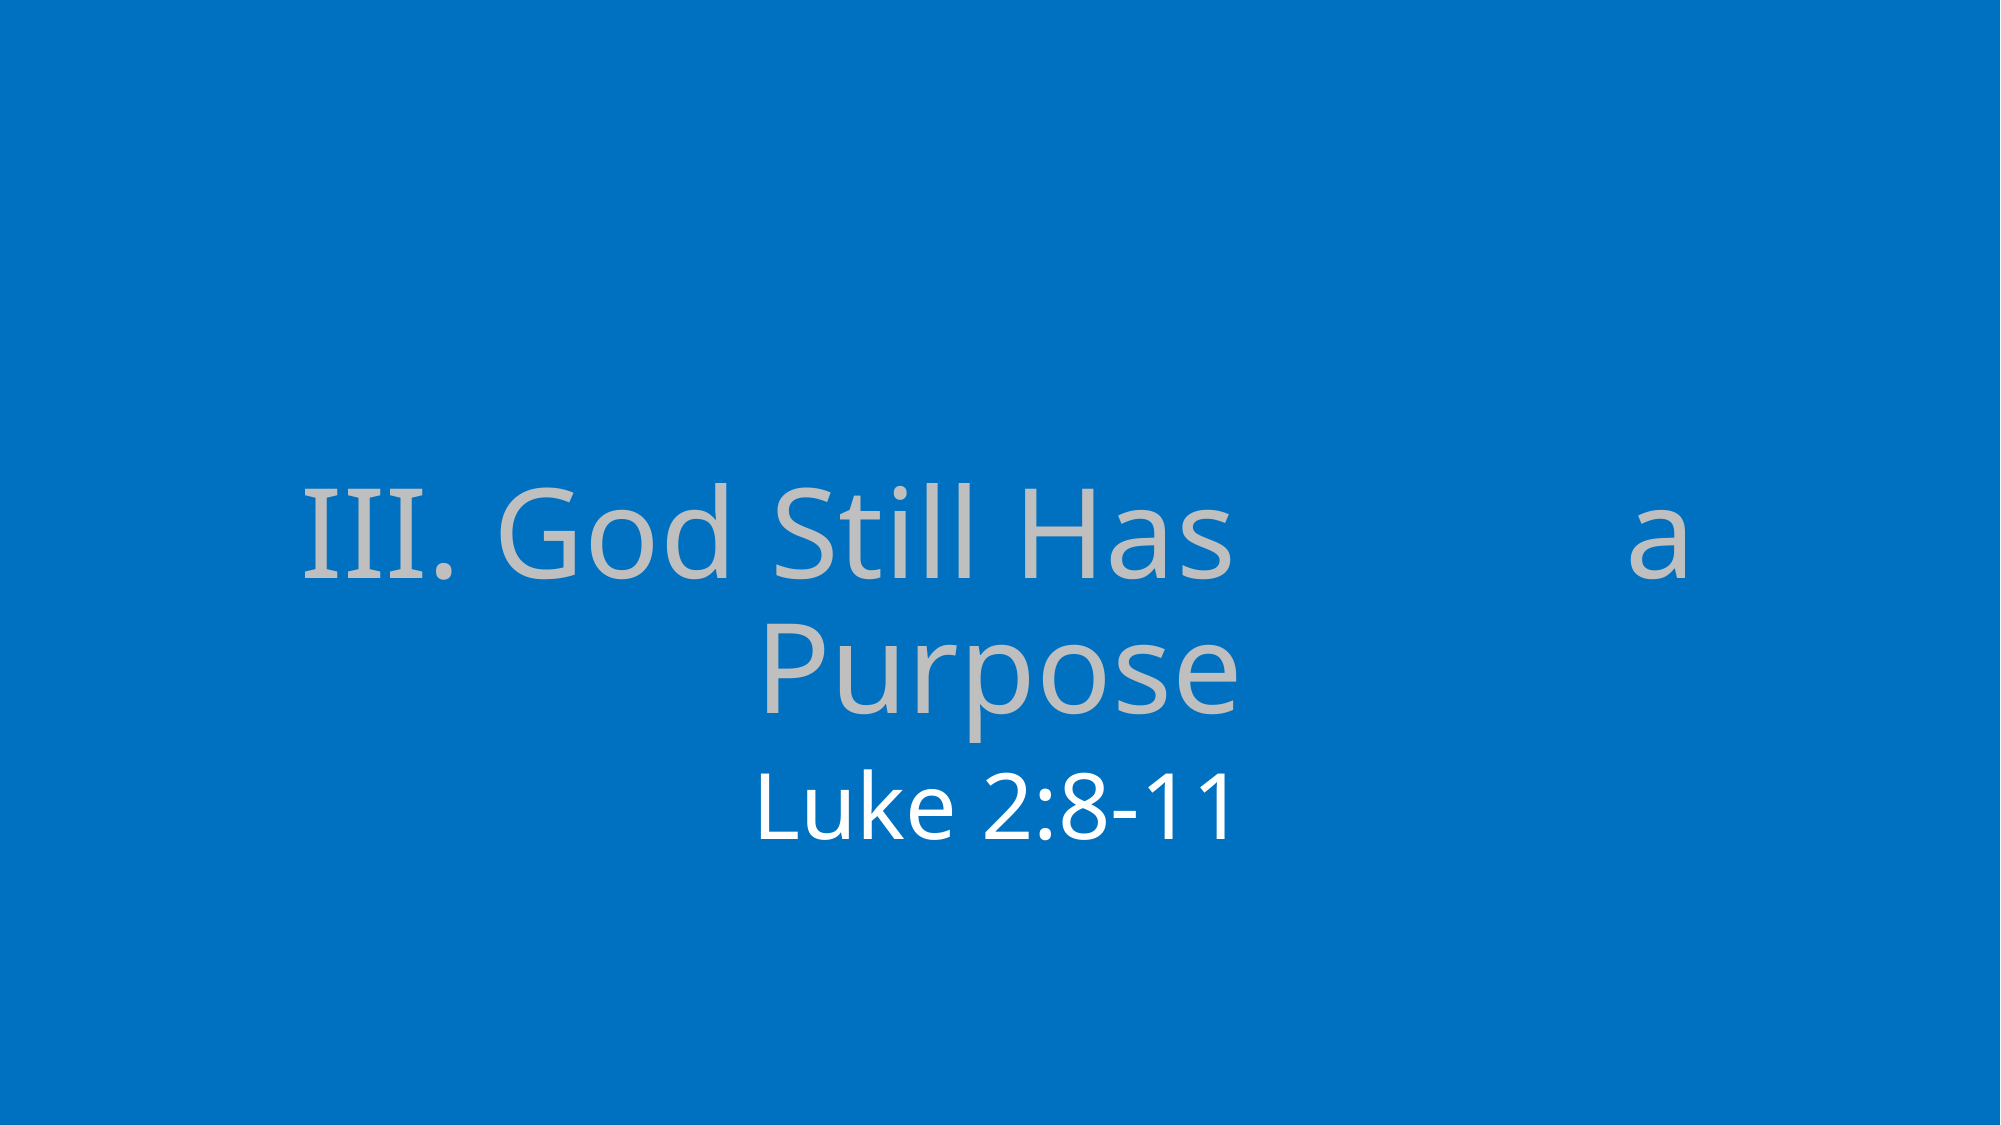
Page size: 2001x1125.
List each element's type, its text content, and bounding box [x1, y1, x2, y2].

title III. God Still Has a Purpose [136, 280, 1862, 749]
list Luke 2:8-11 [136, 752, 1862, 999]
